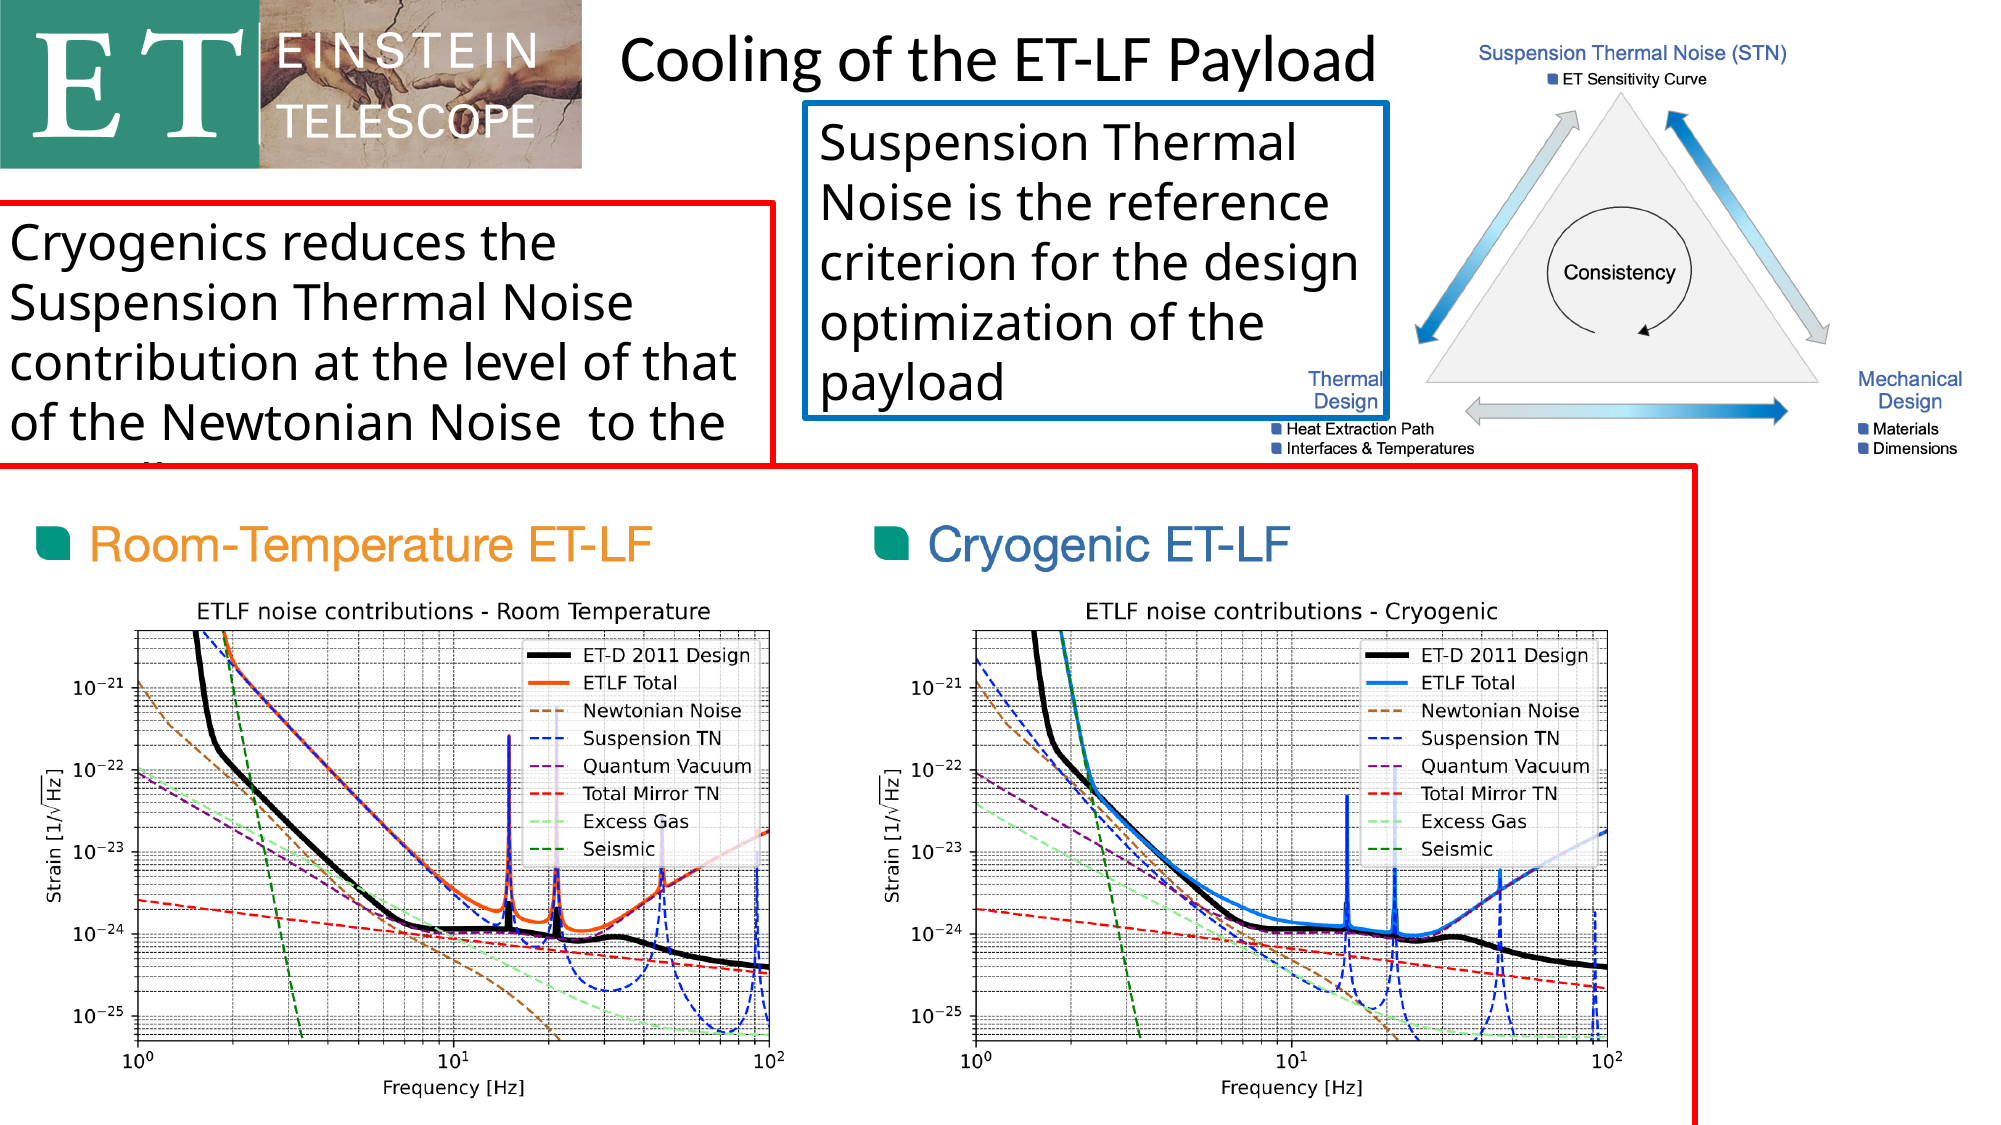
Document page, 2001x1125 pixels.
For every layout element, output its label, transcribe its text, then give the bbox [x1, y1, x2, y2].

picture [0, 0, 582, 169]
picture [0, 20, 1993, 1125]
text_box Suspension Thermal Noise is the reference criterion for the design optimization of the payload [805, 102, 1254, 418]
text_box Cryogenics reduces the Suspension Thermal Noise contribution at the level of that of the Newtonian Noise to the overall ET sensitivity curve [0, 202, 773, 463]
text_box Cooling of the ET-LF Payload [605, 7, 1395, 102]
